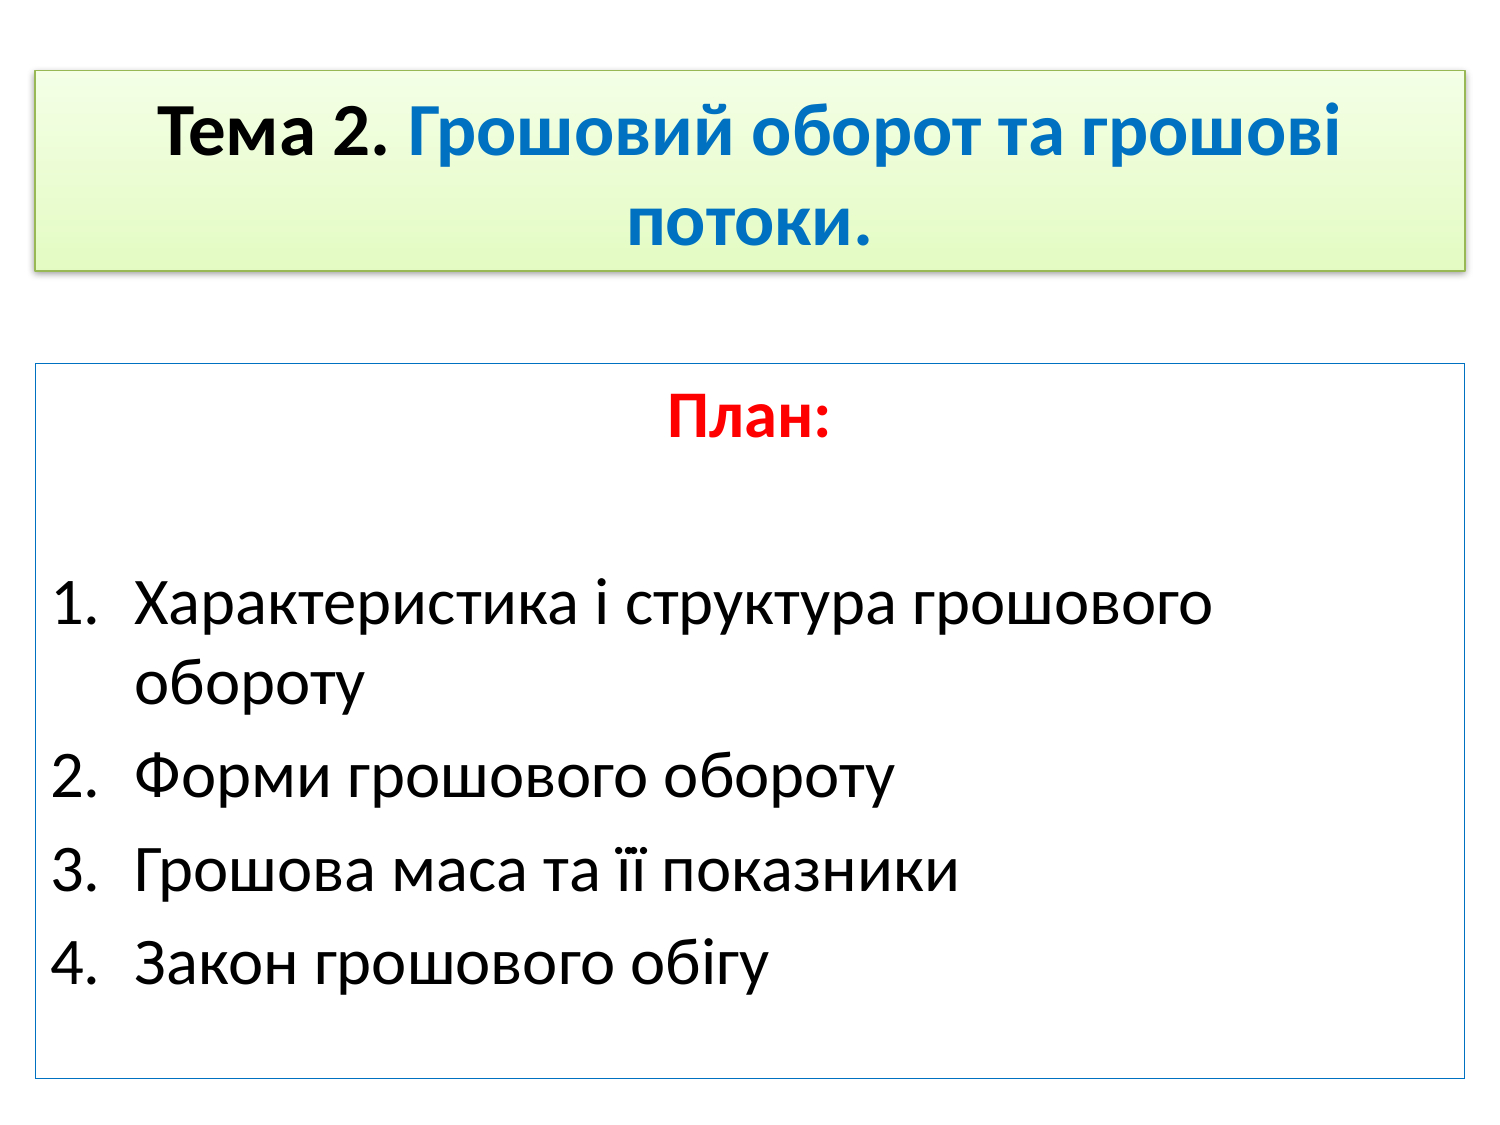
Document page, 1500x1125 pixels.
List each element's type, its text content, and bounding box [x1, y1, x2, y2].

subtitle План: Характеристика і структура грошового обороту Форми грошового обороту Грошова маса та її показники Закон грошового обігу [35, 363, 1465, 1079]
title Тема 2. Грошовий оборот та грошові потоки. [34, 70, 1466, 272]
